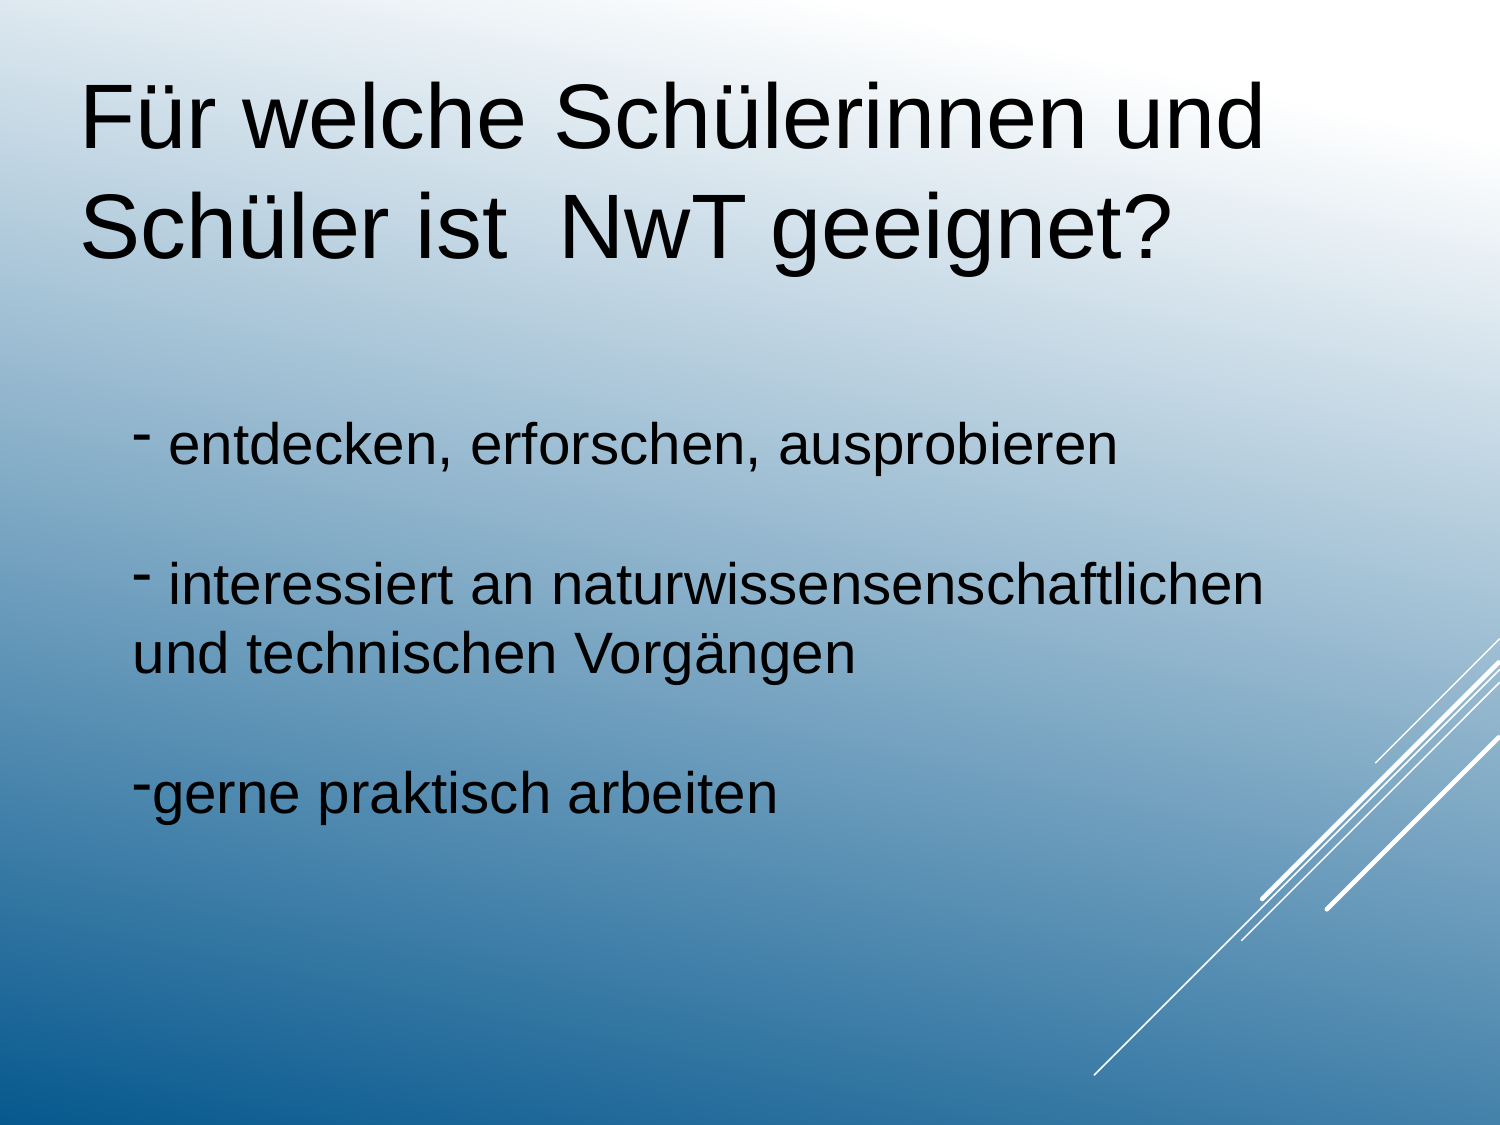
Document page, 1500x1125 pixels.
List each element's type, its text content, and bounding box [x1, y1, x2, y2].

text_box Für welche Schülerinnen und Schüler ist NwT geeignet? [64, 145, 1447, 344]
text_box entdecken, erforschen, ausprobieren interessiert an naturwissensenschaftlichen und technischen Vorgängen gerne praktisch arbeiten [118, 398, 1394, 1057]
